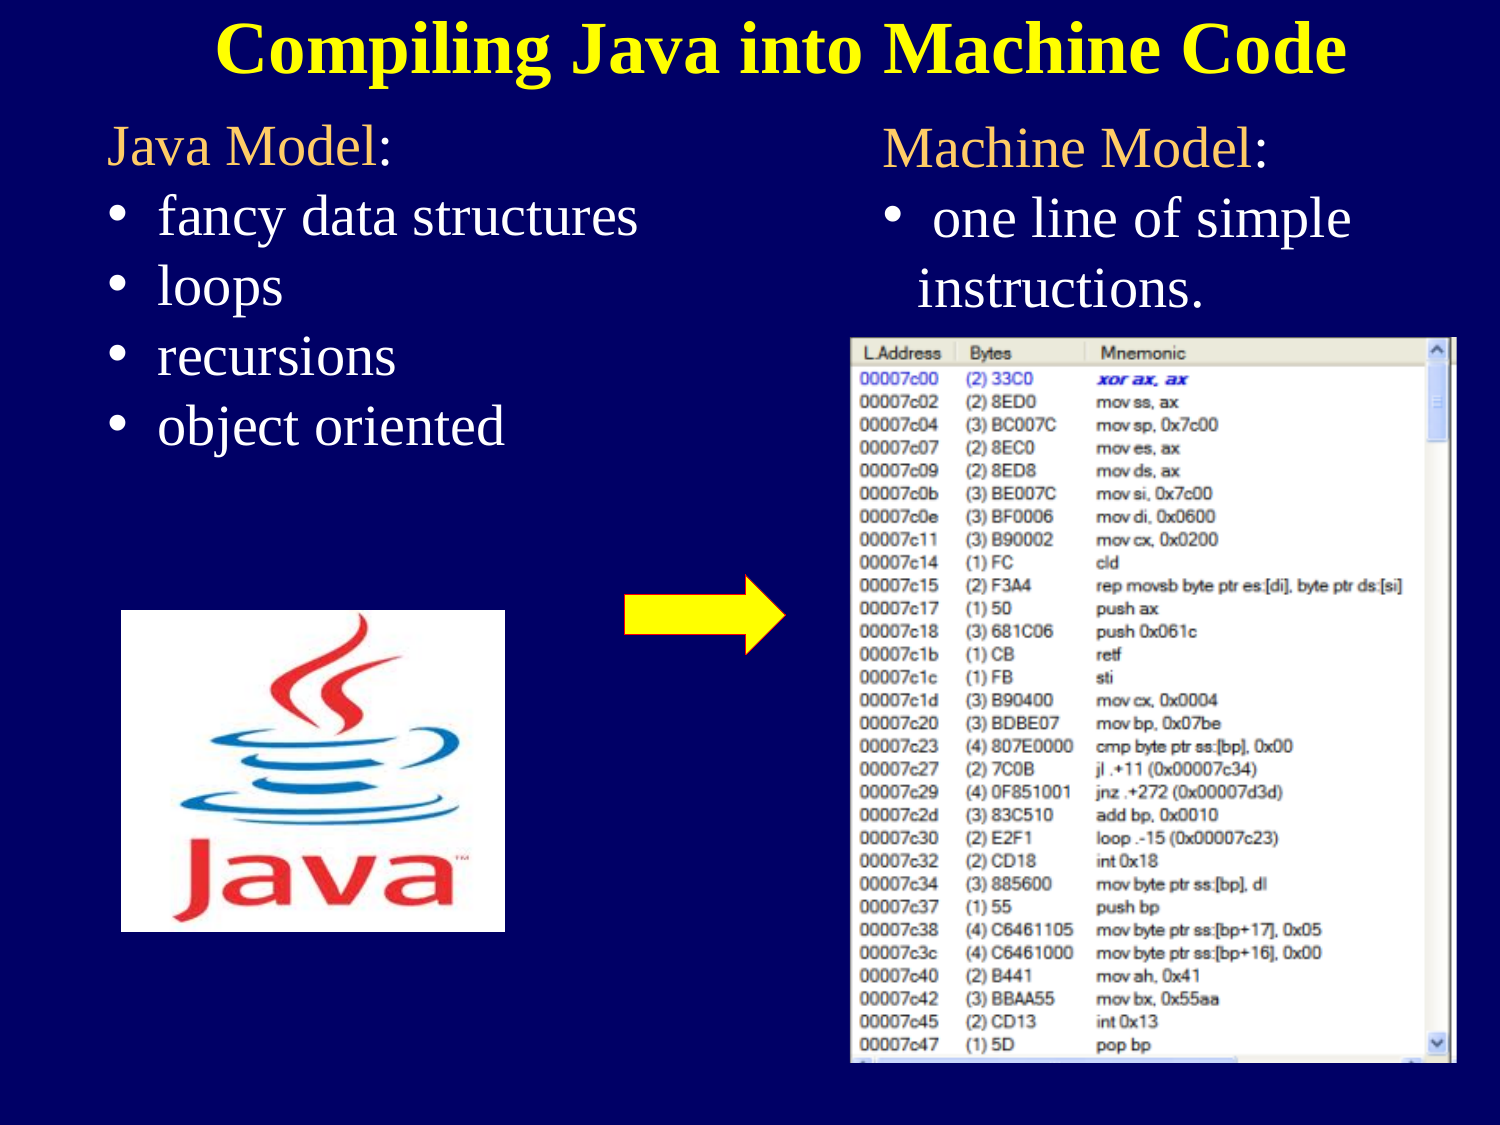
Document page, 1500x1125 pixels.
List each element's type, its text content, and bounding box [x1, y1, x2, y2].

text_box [62, 99, 838, 933]
text_box Compiling Java into Machine Code [99, 0, 1463, 99]
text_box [837, 101, 1500, 1063]
